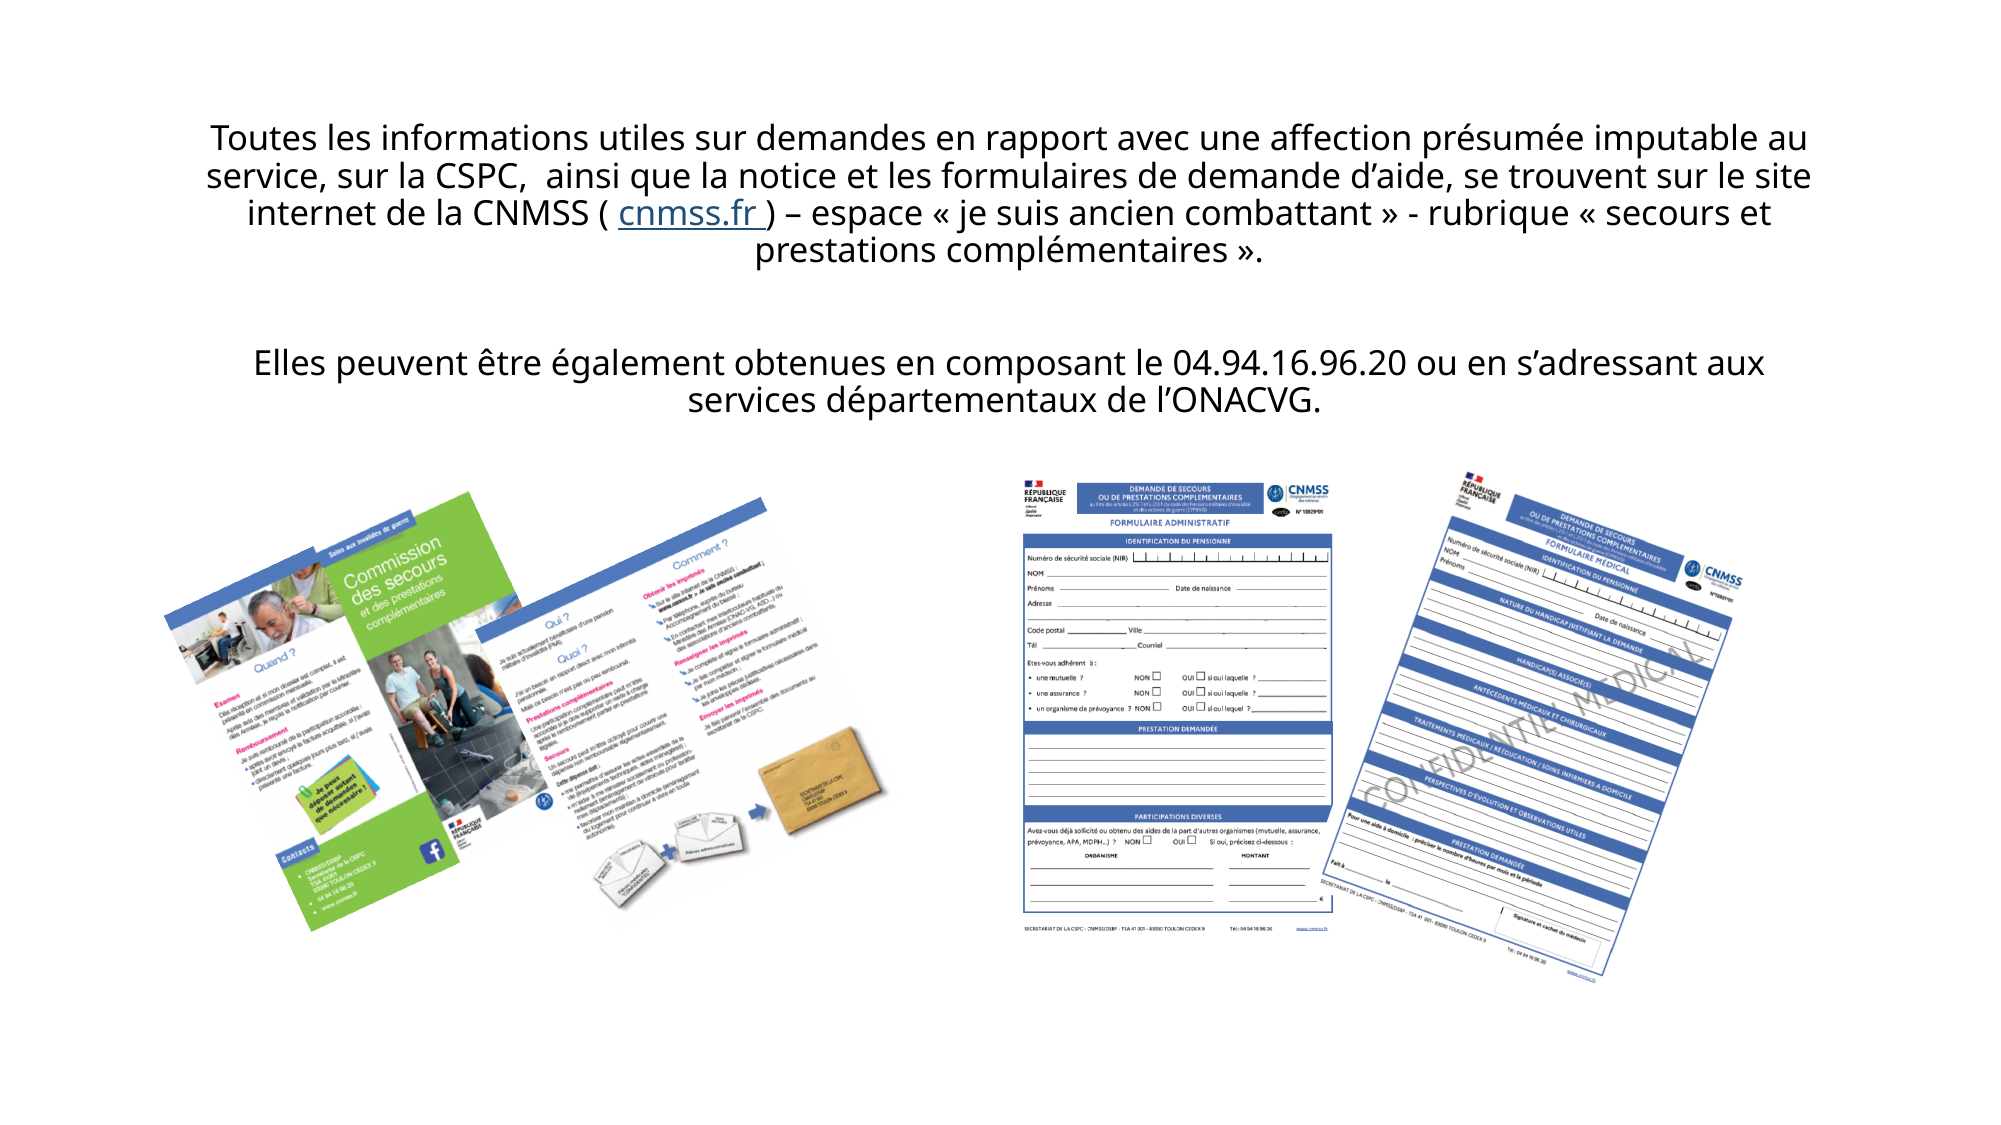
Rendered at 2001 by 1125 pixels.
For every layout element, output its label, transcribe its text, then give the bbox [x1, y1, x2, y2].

picture [164, 477, 901, 931]
picture [1009, 453, 1765, 995]
text_box Toutes les informations utiles sur demandes en rapport avec une affection présumée imputable au service, sur la CSPC, ainsi que la notice et les formulaires de demande d’aide, se trouvent sur le site internet de la CNMSS ( cnmss.fr ) – espace « je suis ancien combattant » - rubrique « secours et prestations complémentaires ». Elles peuvent être également obtenues en composant le 04.94.16.96.20 ou en s’adressant aux services départementaux de l’ONACVG. [170, 113, 1849, 979]
